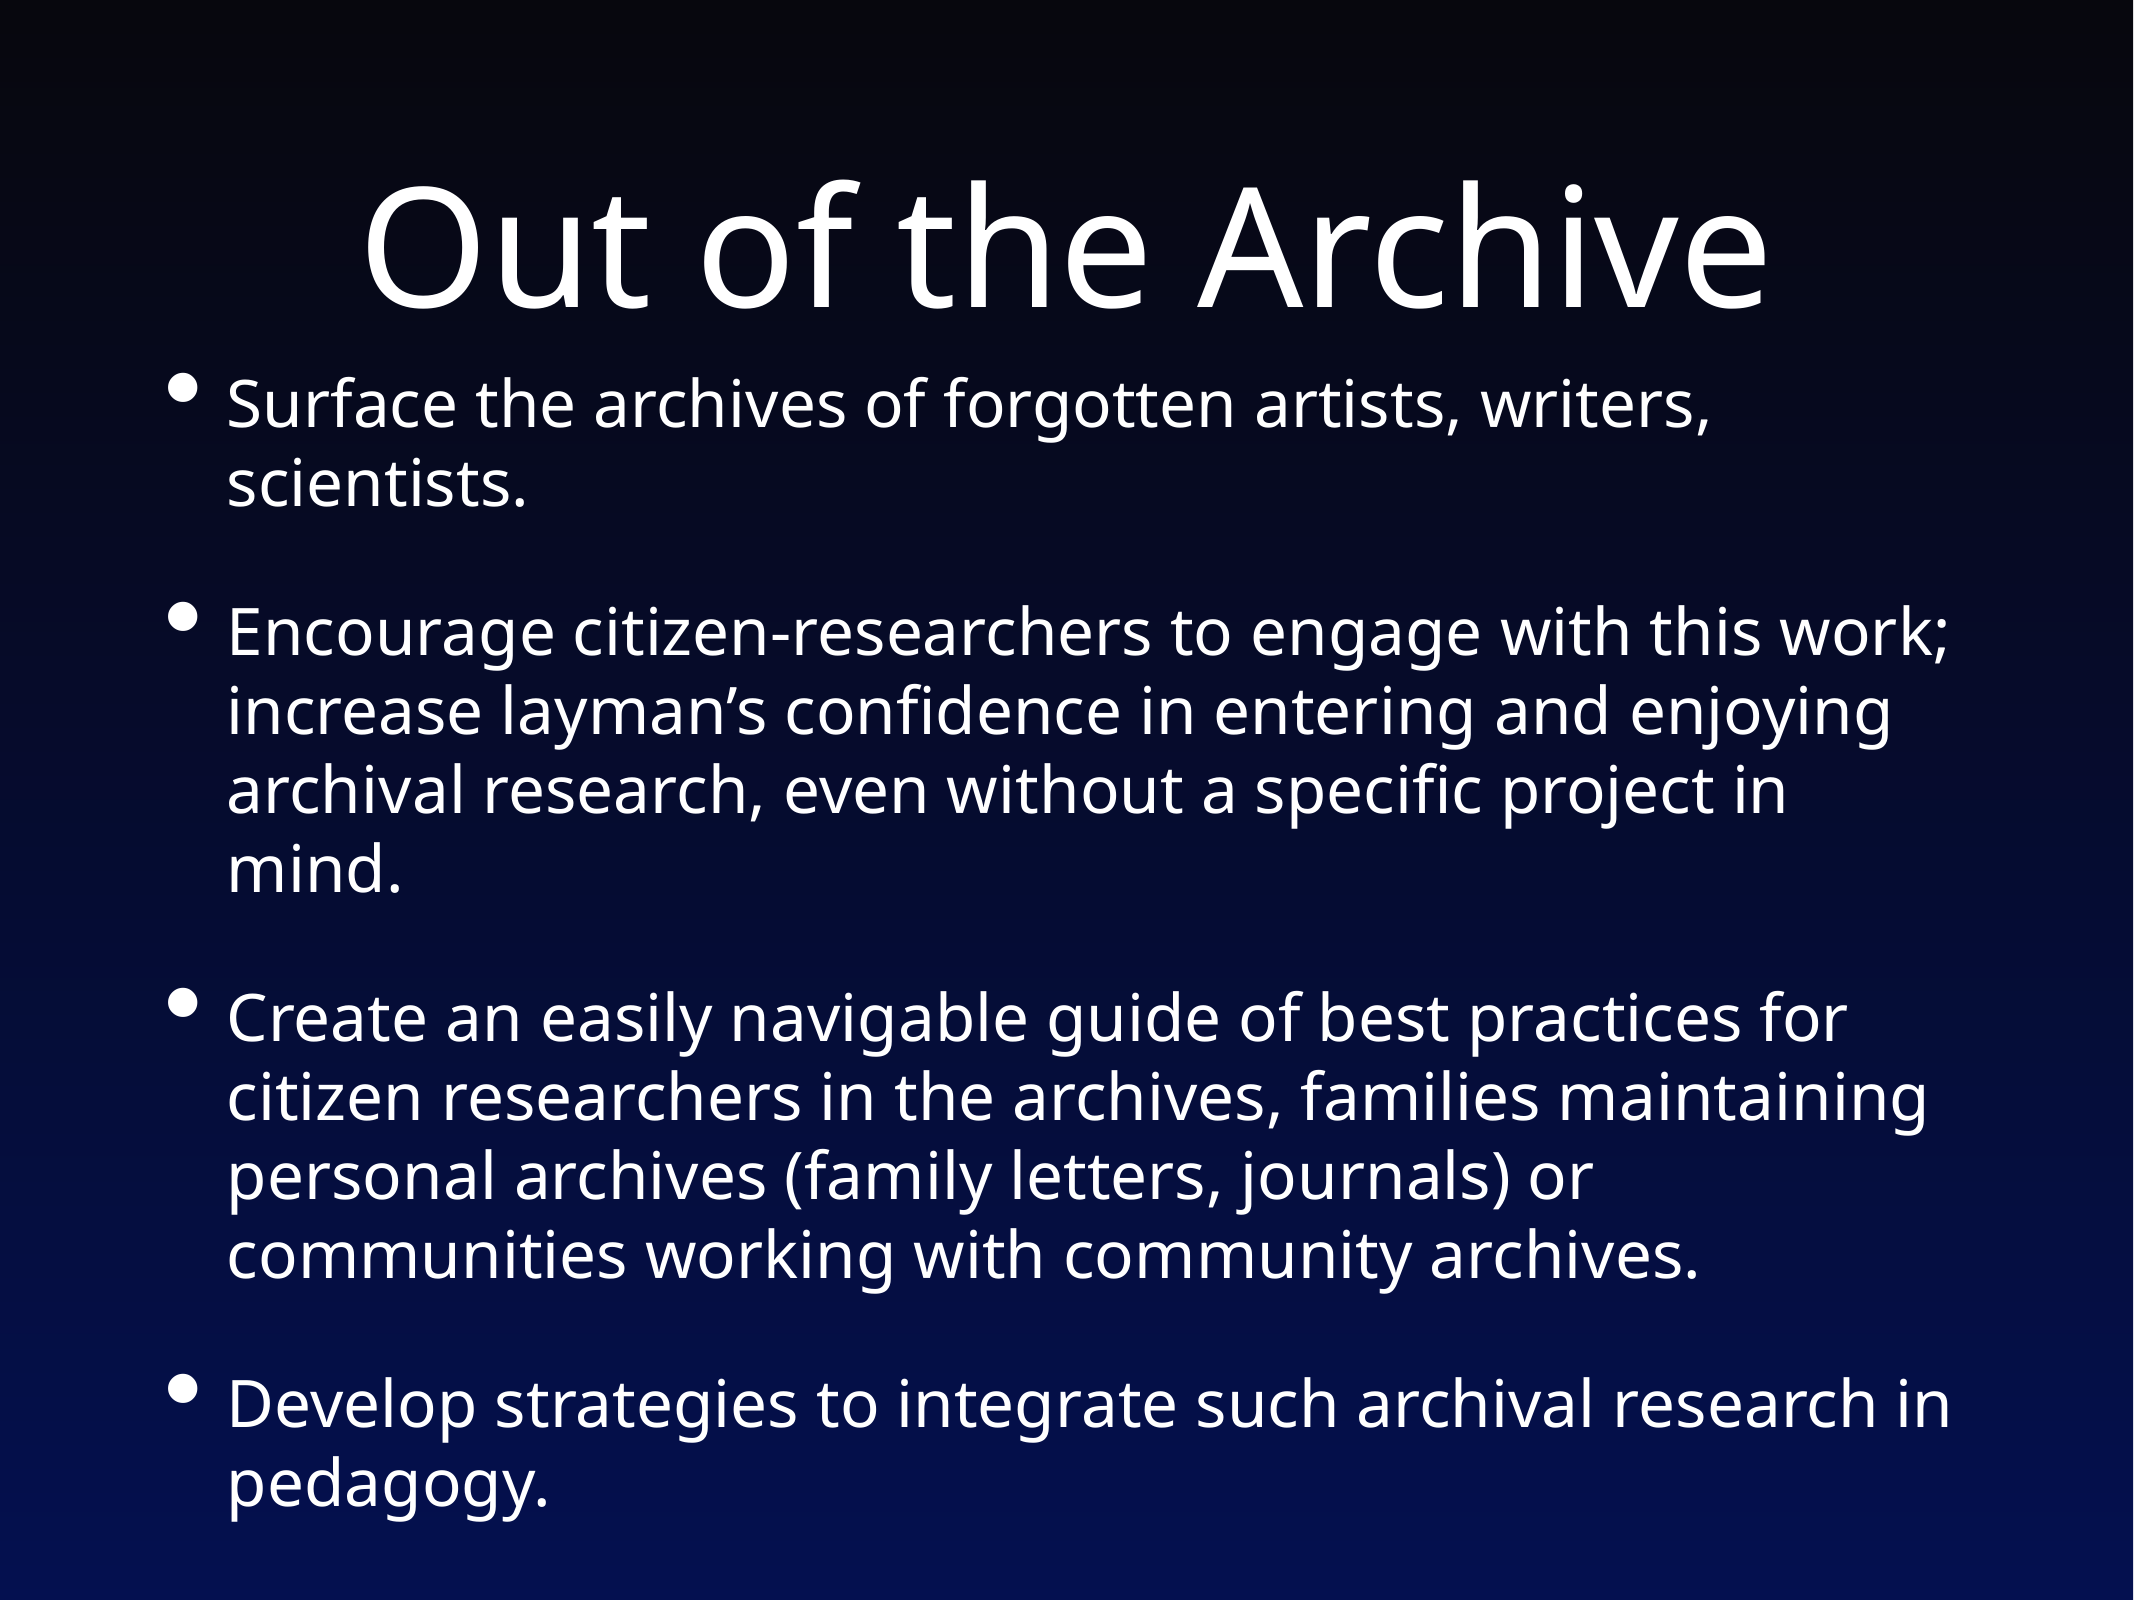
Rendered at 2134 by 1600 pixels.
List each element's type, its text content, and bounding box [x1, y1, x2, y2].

title Out of the Archive [155, 66, 1978, 416]
list Surface the archives of forgotten artists, writers, scientists. Encourage citizen-researchers to engage with this work; increase layman’s confidence in entering and enjoying archival research, even without a specific project in mind. Create an easily navigable guide of best practices for citizen researchers in the archives, families maintaining personal archives (family letters, journals) or communities working with community archives. Develop strategies to integrate such archival research in pedagogy. [155, 424, 1978, 1457]
